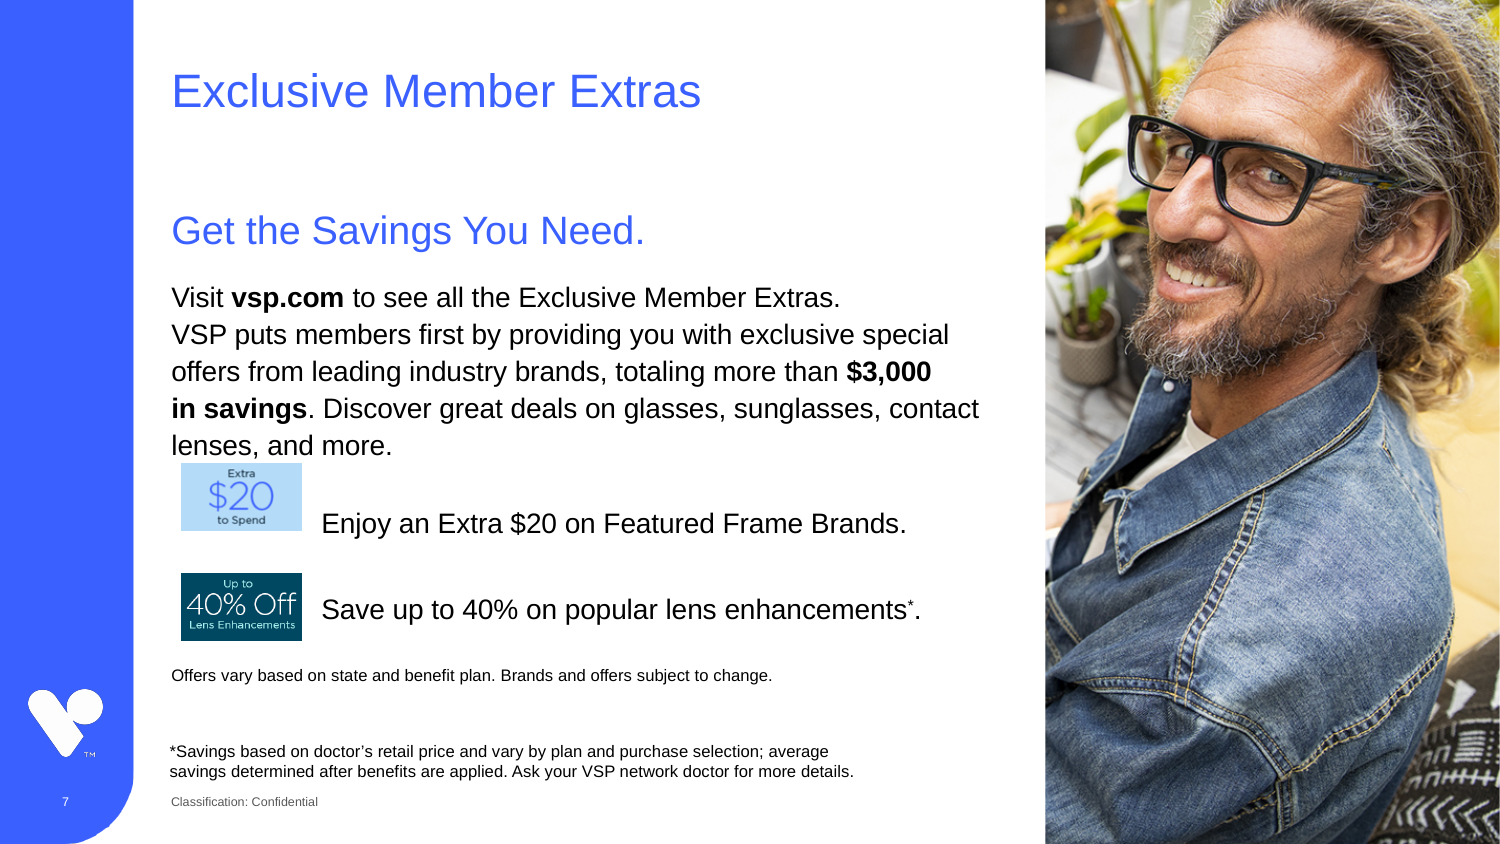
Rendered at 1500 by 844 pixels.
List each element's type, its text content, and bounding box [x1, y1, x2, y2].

title Exclusive Member Extras [156, 0, 1026, 185]
picture [181, 463, 302, 531]
text_box *Savings based on doctor’s retail price and vary by plan and purchase selection; average savings determined after benefits are applied. Ask your VSP network doctor for more details. [154, 733, 880, 789]
list Get the Savings You Need. Visit vsp.com to see all the Exclusive Member Extras. VSP puts members first by providing you with exclusive special offers from leading industry brands, totaling more than $3,000 in savings. Discover great deals on glasses, sunglasses, contact lenses, and more. Enjoy an Extra $20 on Featured Frame Brands. Save up to 40% on popular lens enhancements*. Offers vary based on state and benefit plan. Brands and offers subject to change. [156, 203, 1024, 760]
picture [0, 0, 134, 844]
picture [1045, 0, 1500, 844]
